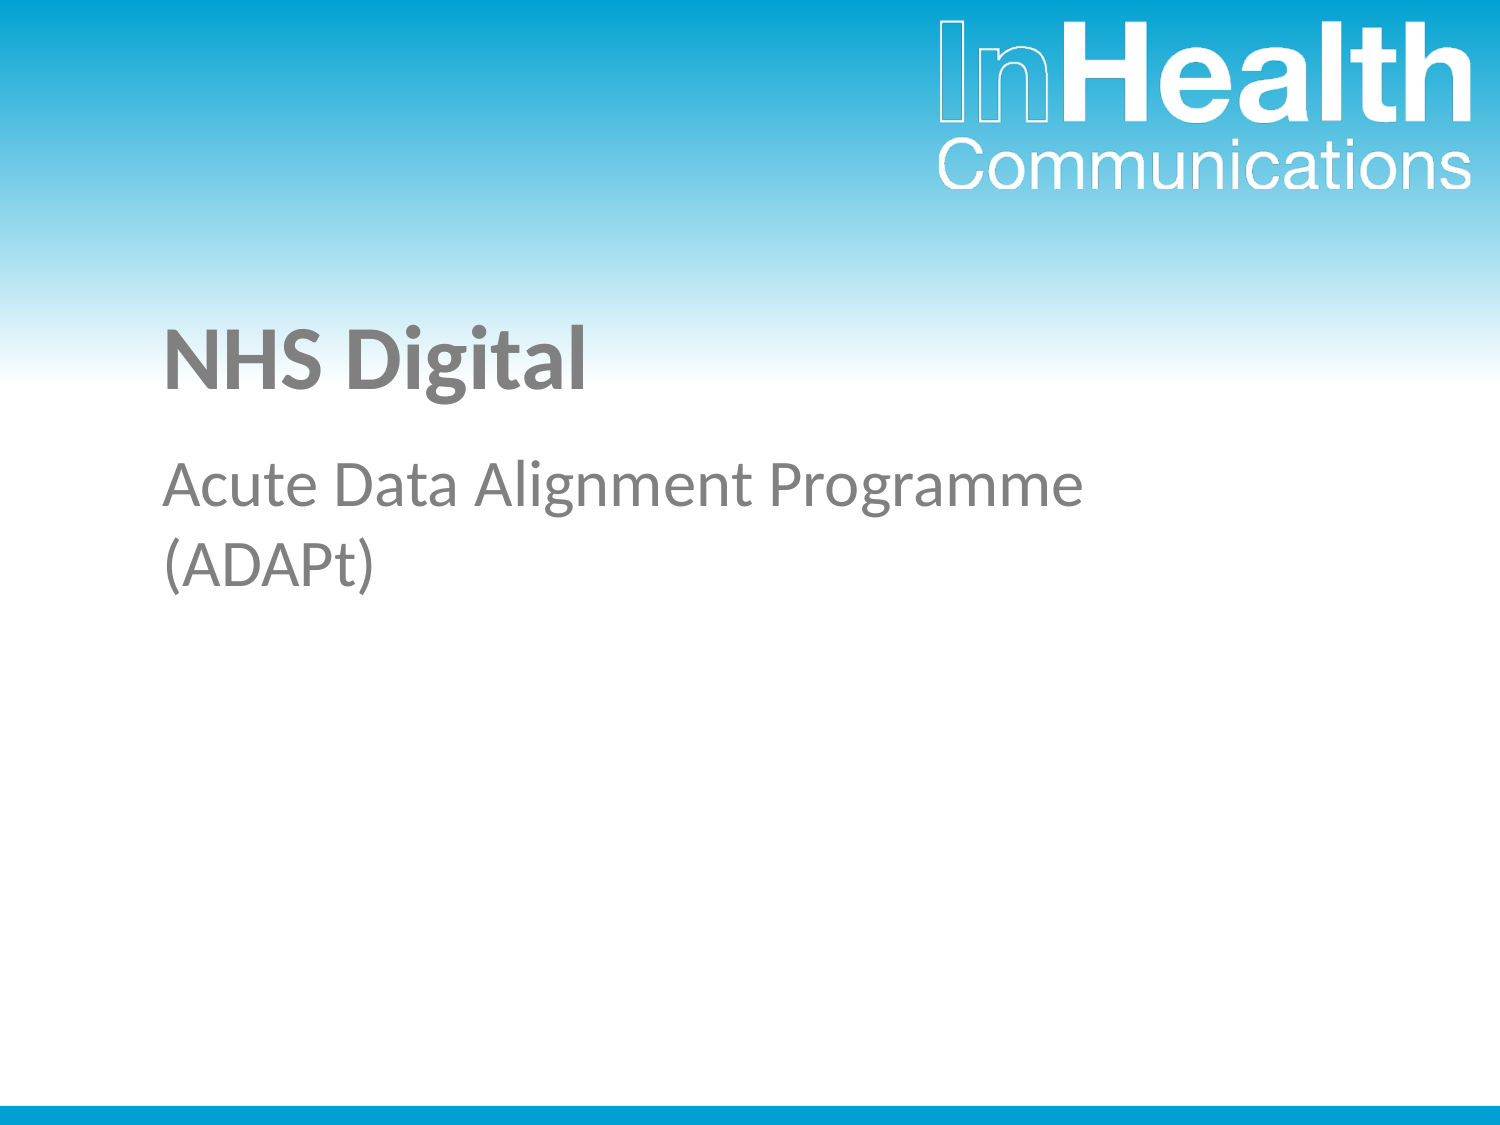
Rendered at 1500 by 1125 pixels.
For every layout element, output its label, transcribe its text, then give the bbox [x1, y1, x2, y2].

title NHS Digital [147, 290, 1246, 432]
text_box Acute Data Alignment Programme (ADAPt) [147, 432, 1246, 698]
